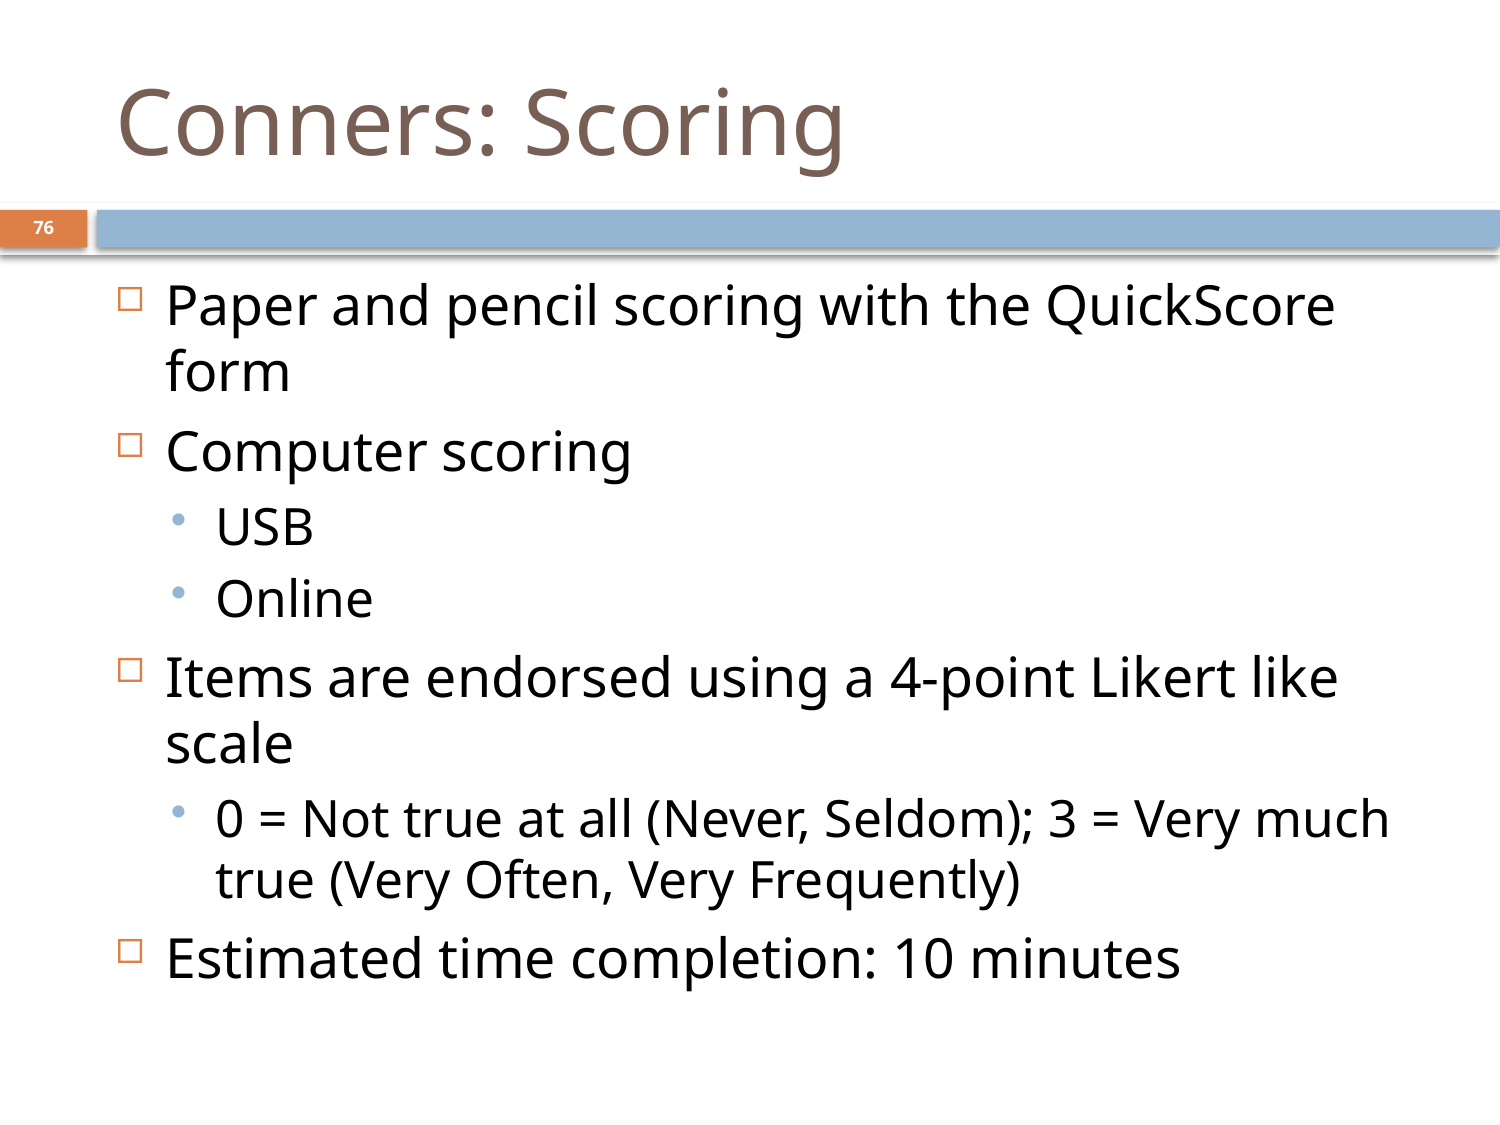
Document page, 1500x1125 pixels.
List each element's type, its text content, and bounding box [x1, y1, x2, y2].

list Paper and pencil scoring with the QuickScore form Computer scoring USB Online Items are endorsed using a 4-point Likert like scale 0 = Not true at all (Never, Seldom); 3 = Very much true (Very Often, Very Frequently) Estimated time completion: 10 minutes [100, 262, 1439, 1001]
slide_number 76 [0, 208, 88, 249]
title Conners: Scoring [100, 37, 1439, 201]
